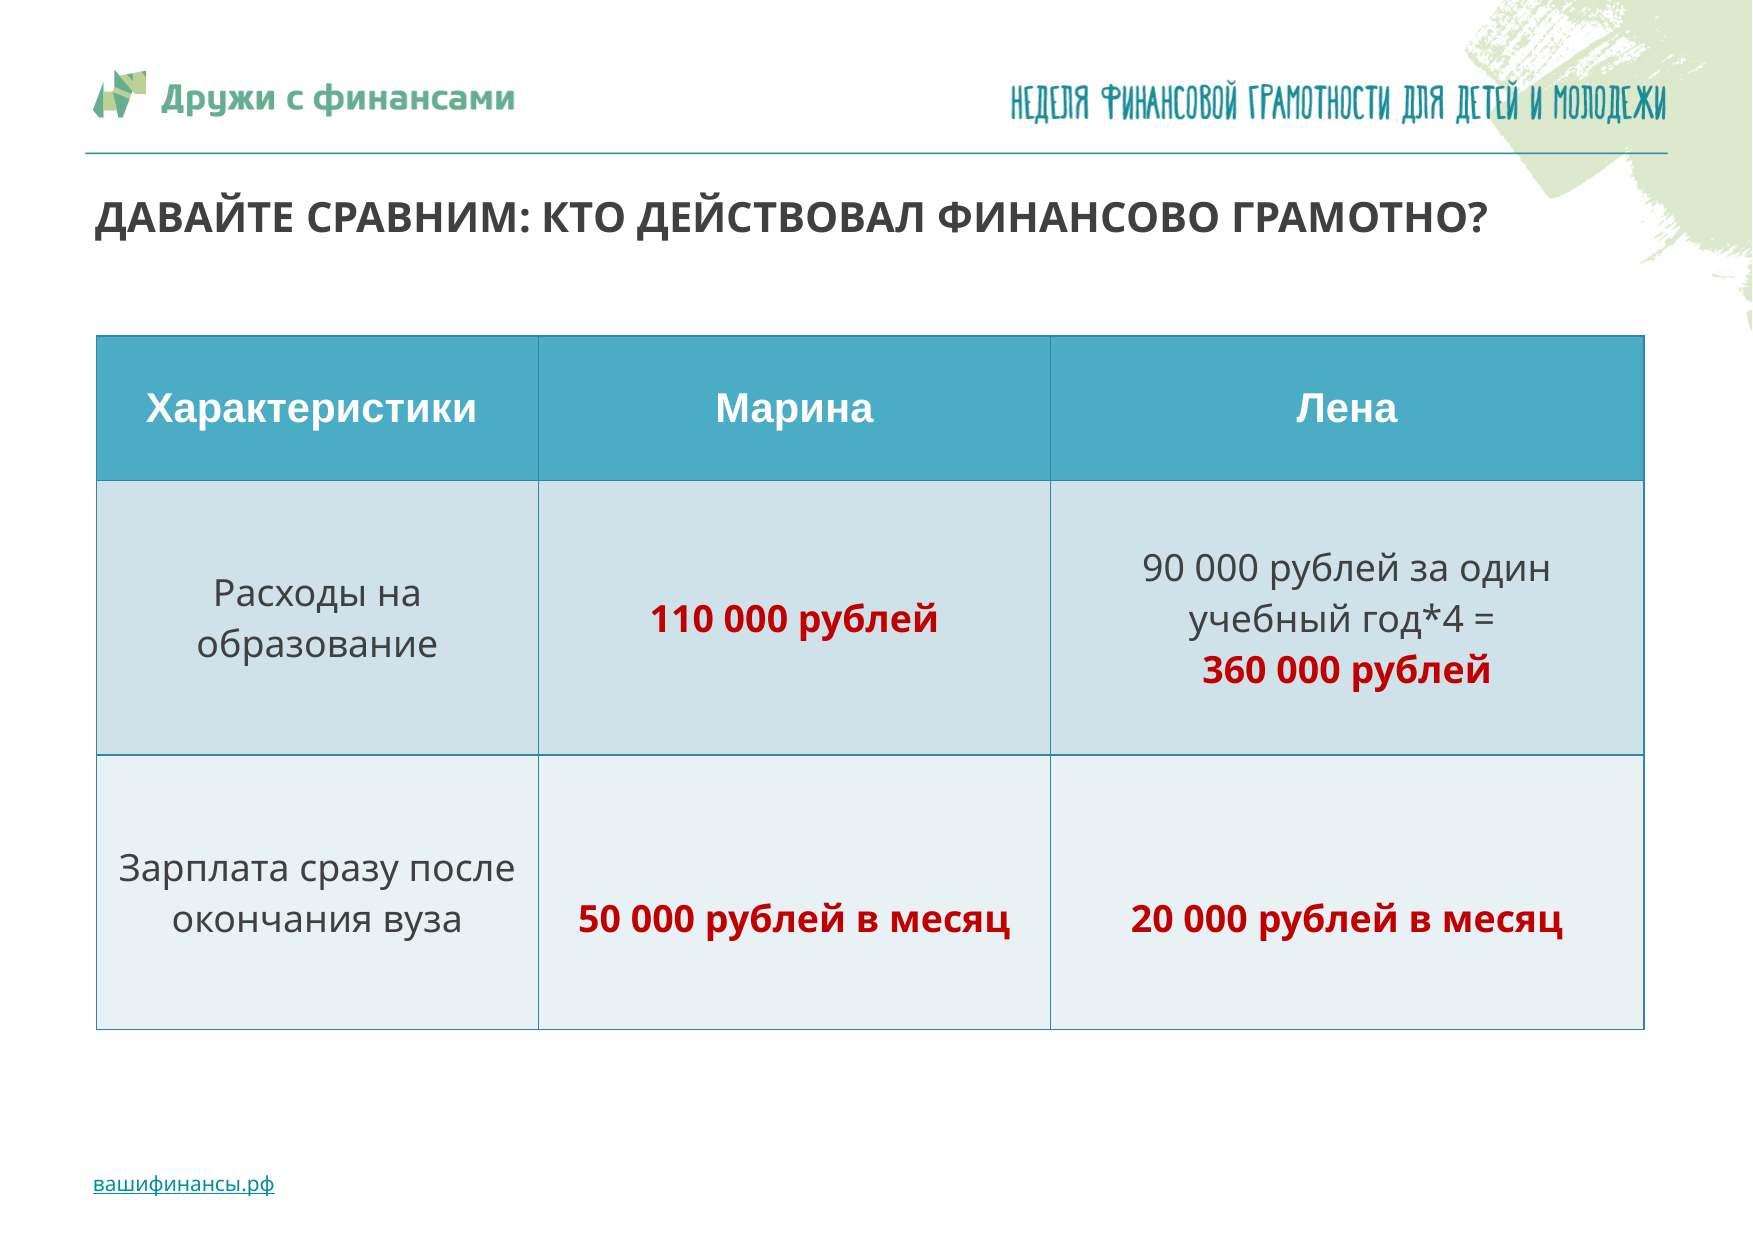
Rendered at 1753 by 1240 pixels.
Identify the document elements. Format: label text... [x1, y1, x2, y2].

table_cell Зарплата сразу после окончания вуза [97, 756, 538, 1029]
table_cell Расходы на образование [97, 481, 538, 754]
table_header Лена [1051, 337, 1643, 480]
table_cell 50 000 рублей в месяц [539, 756, 1050, 1029]
title ДАВАЙТЕ СРАВНИМ: КТО ДЕЙСТВОВАЛ ФИНАНСОВО ГРАМОТНО? [87, 182, 1667, 328]
table_cell 90 000 рублей за один учебный год*4 = 360 000 рублей [1051, 481, 1643, 754]
table_header Характеристики [97, 337, 538, 480]
table_cell 20 000 рублей в месяц [1051, 756, 1643, 1029]
table_cell 110 000 рублей [539, 481, 1050, 754]
table_header Марина [539, 337, 1050, 480]
picture [0, 0, 1753, 1237]
